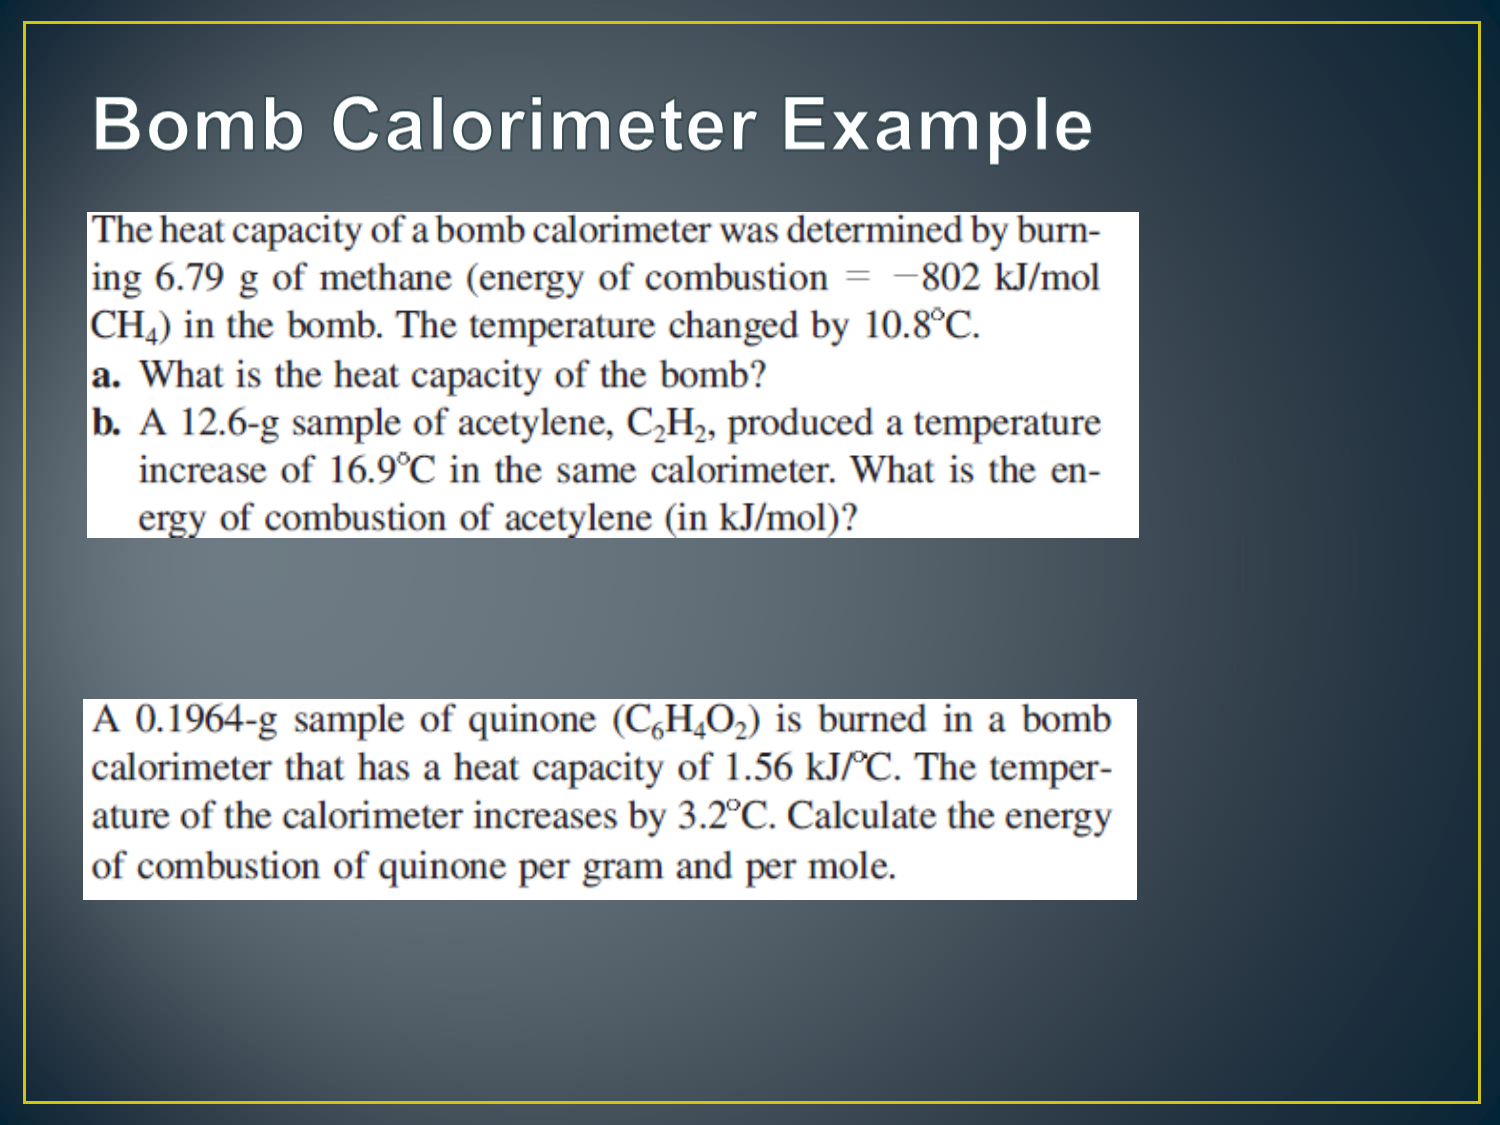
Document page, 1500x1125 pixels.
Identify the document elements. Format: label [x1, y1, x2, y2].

picture [0, 0, 1500, 1125]
title [44, 44, 1426, 214]
